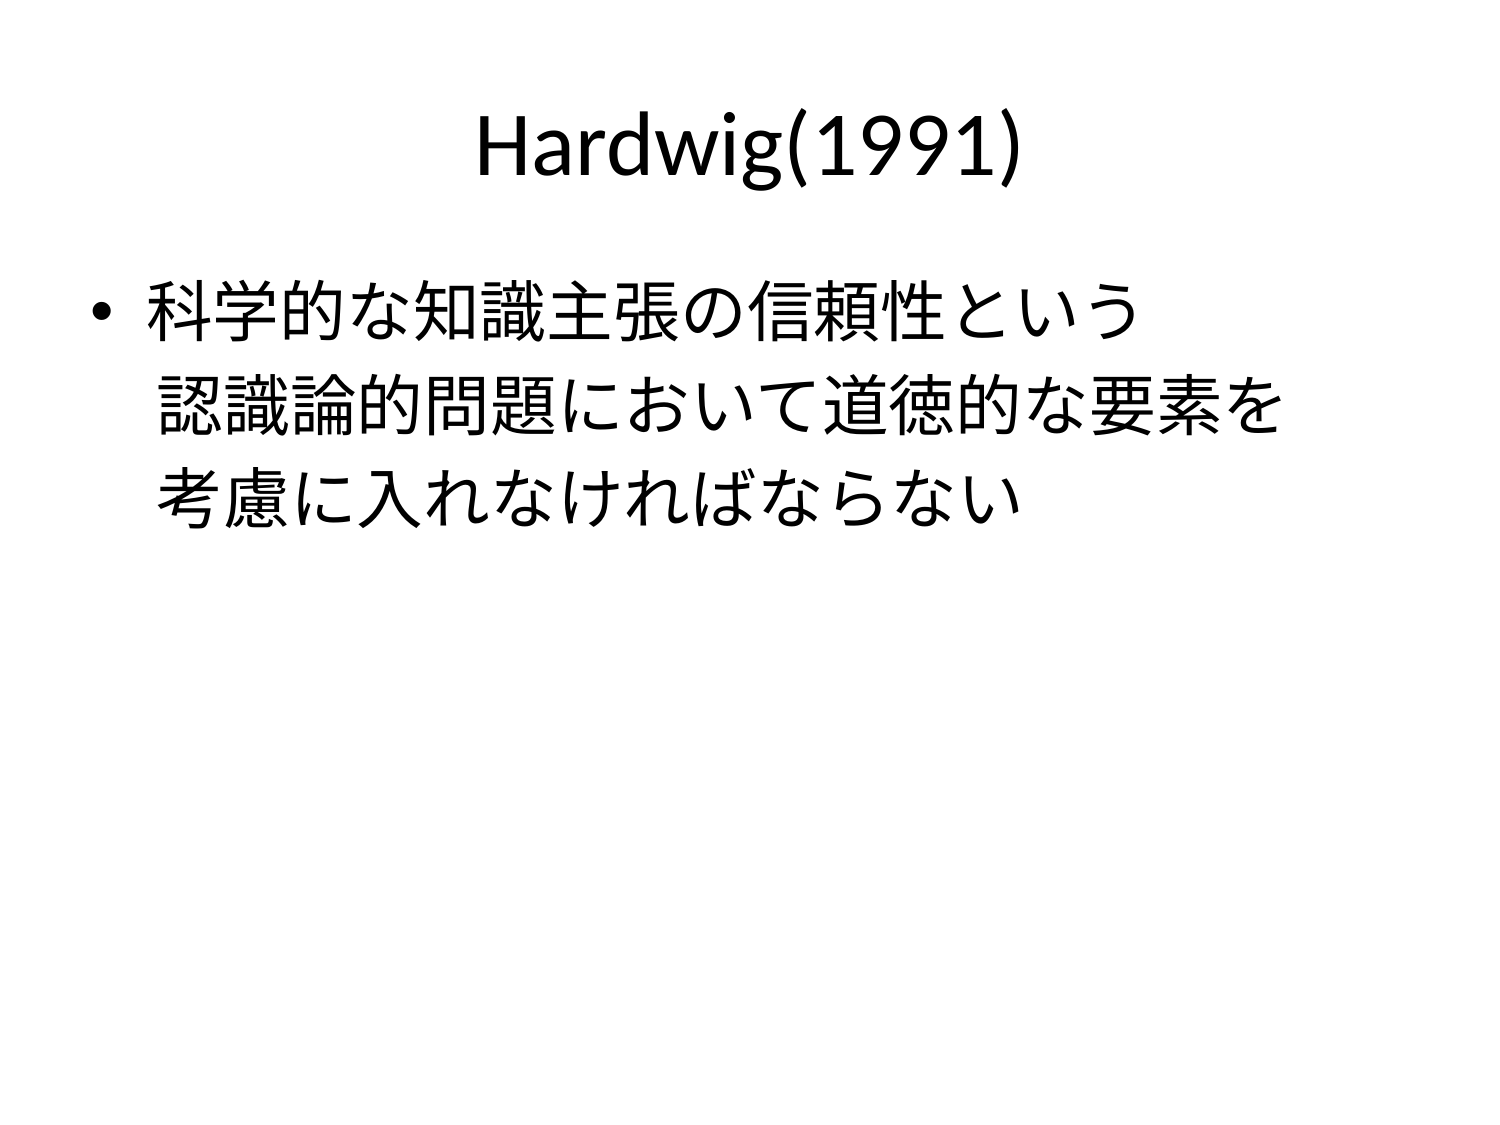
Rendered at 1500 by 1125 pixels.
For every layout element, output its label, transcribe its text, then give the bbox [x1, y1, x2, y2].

list 科学的な知識主張の信頼性という 認識論的問題において道徳的な要素を 考慮に入れなければならない [75, 262, 1425, 1005]
title Hardwig(1991) [75, 45, 1425, 233]
